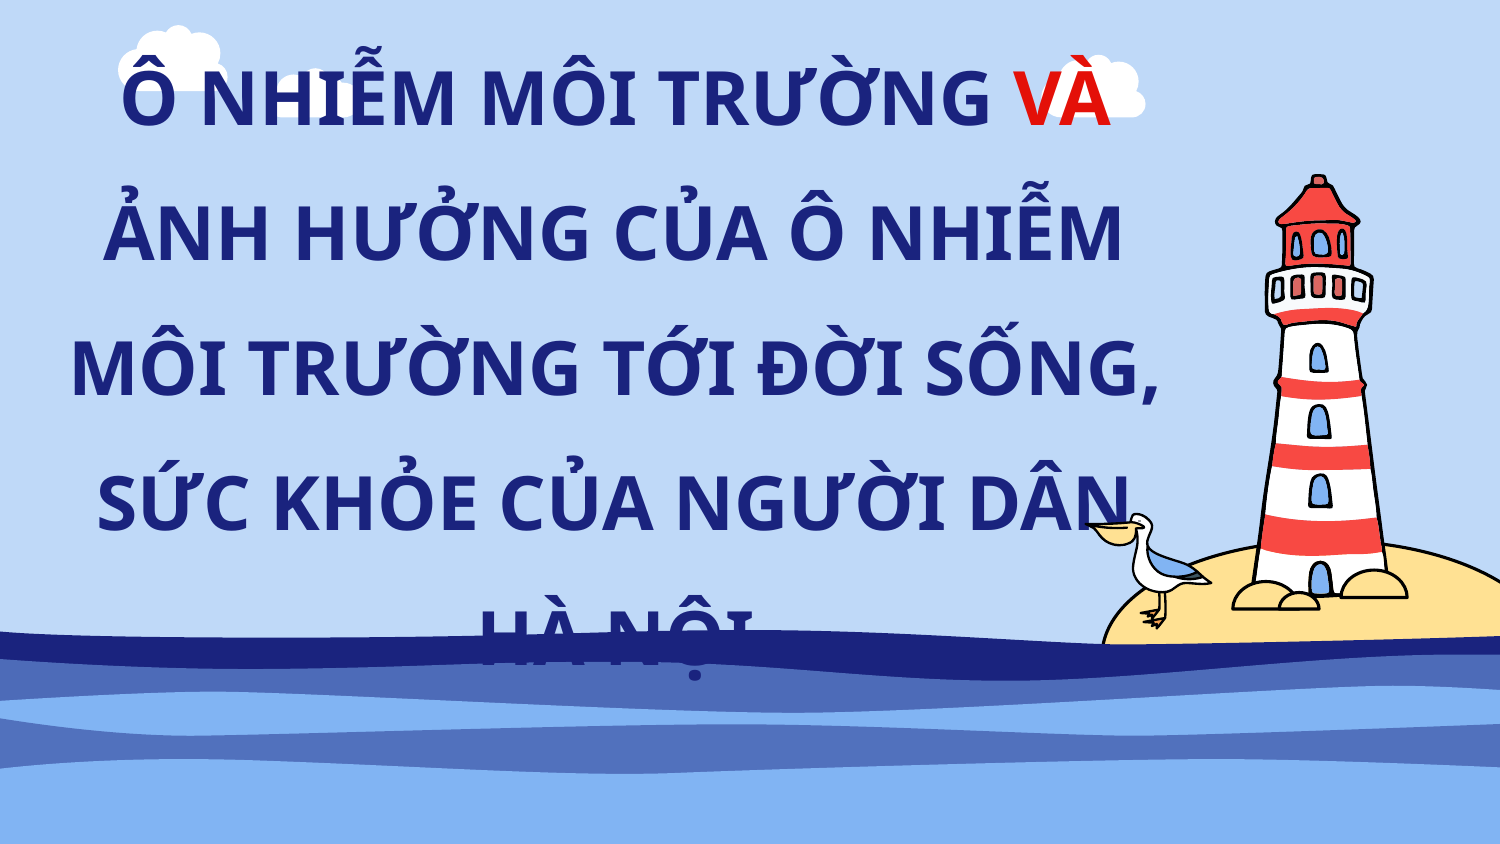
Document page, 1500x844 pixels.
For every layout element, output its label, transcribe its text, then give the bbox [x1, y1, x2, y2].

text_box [1084, 513, 1213, 630]
title TIẾT 29 Ô NHIỄM MÔI TRƯỜNG VÀ ẢNH HƯỞNG CỦA Ô NHIỄM MÔI TRƯỜNG TỚI ĐỜI SỐNG, SỨC KHỎE CỦA NGƯỜI DÂN HÀ NỘI [20, 27, 1211, 523]
